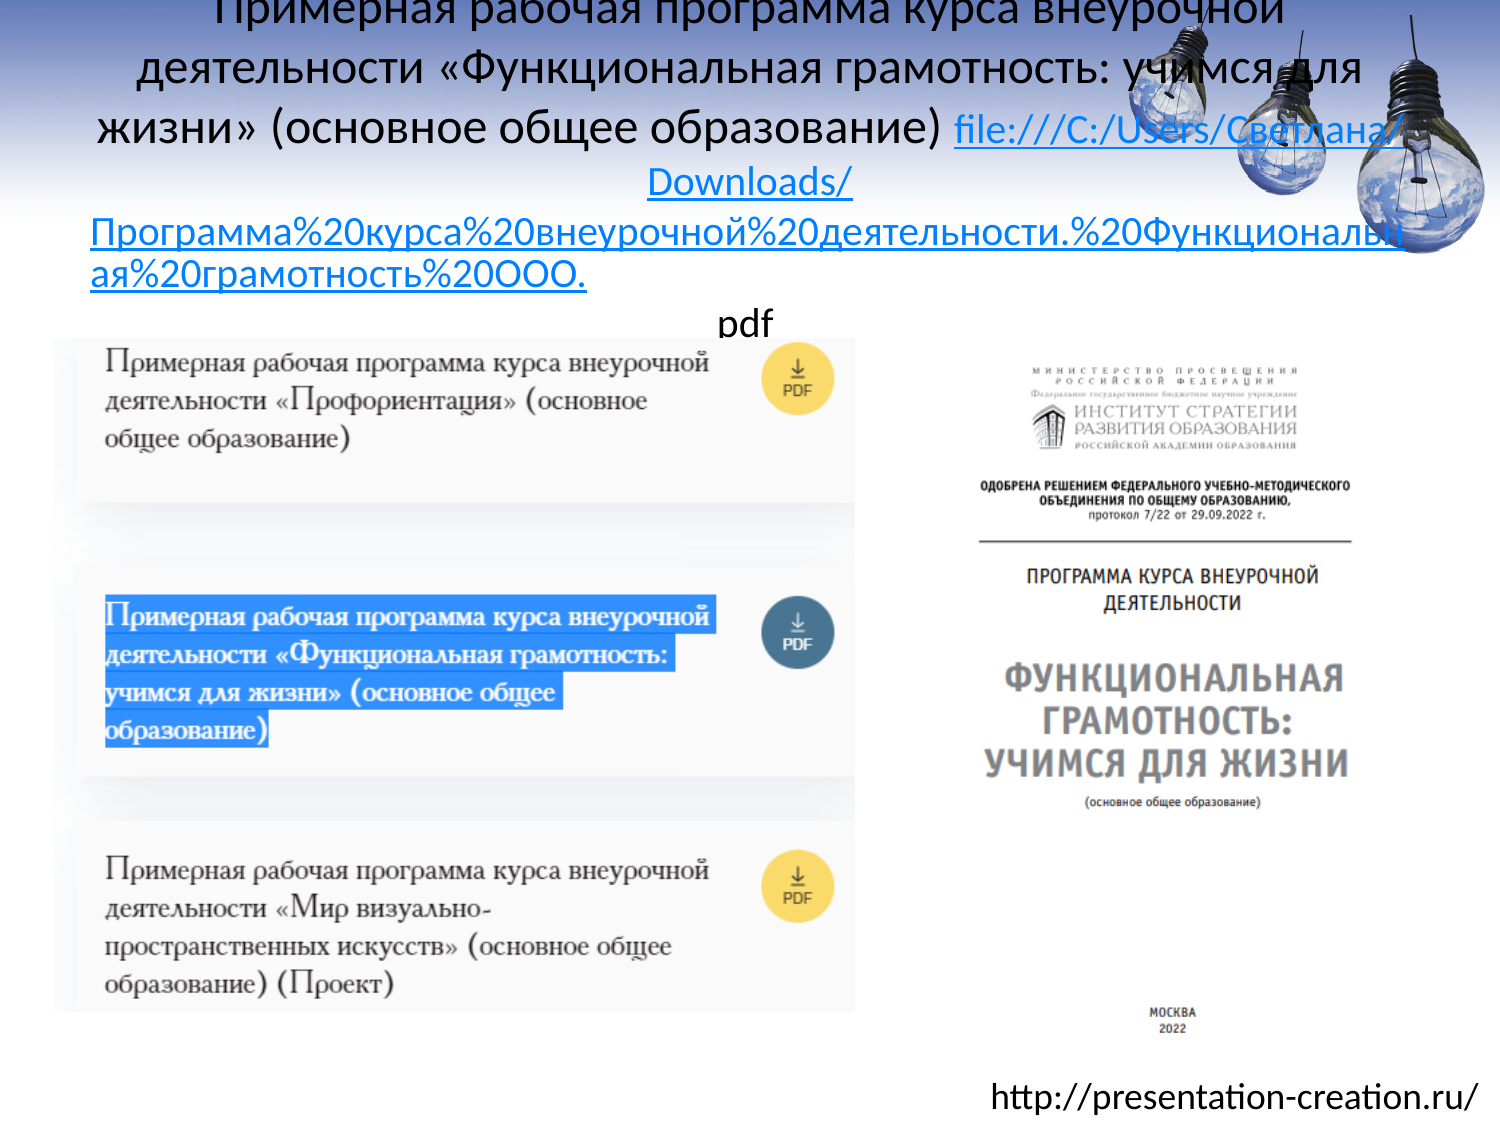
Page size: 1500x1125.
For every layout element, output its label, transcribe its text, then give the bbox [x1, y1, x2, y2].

picture [0, 0, 1500, 1125]
title Примерная рабочая программа курса внеурочной деятельности «Функциональная грамотность: учимся для жизни» (основное общее образование) file:///C:/Users/Светлана/Downloads/Программа%20курса%20внеурочной%20деятельности.%20Функциональная%20грамотность%20ООО.pdf [75, 45, 1425, 233]
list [938, 314, 1413, 1058]
